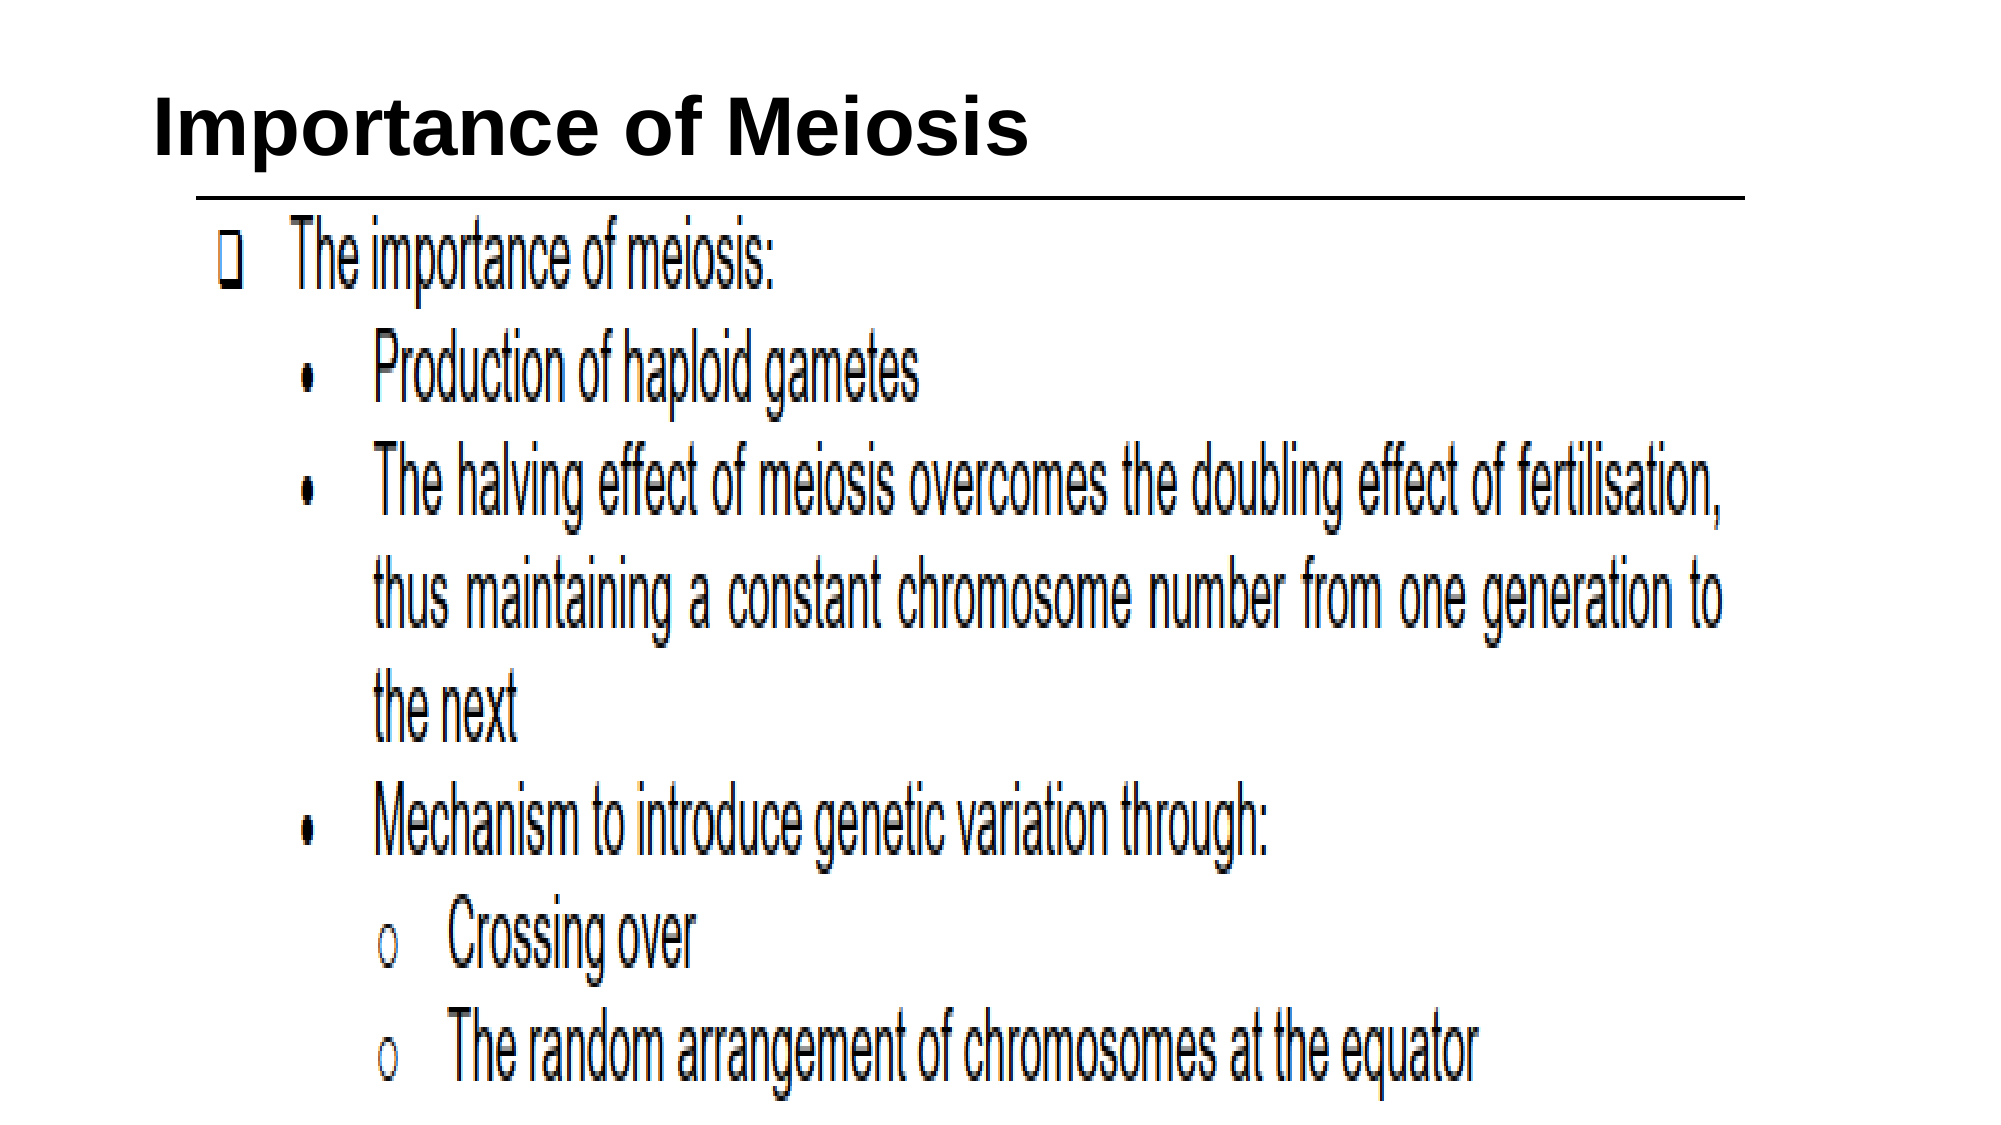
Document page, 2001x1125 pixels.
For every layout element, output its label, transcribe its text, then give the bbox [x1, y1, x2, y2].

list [196, 196, 1745, 1106]
title Importance of Meiosis [137, 59, 1863, 197]
